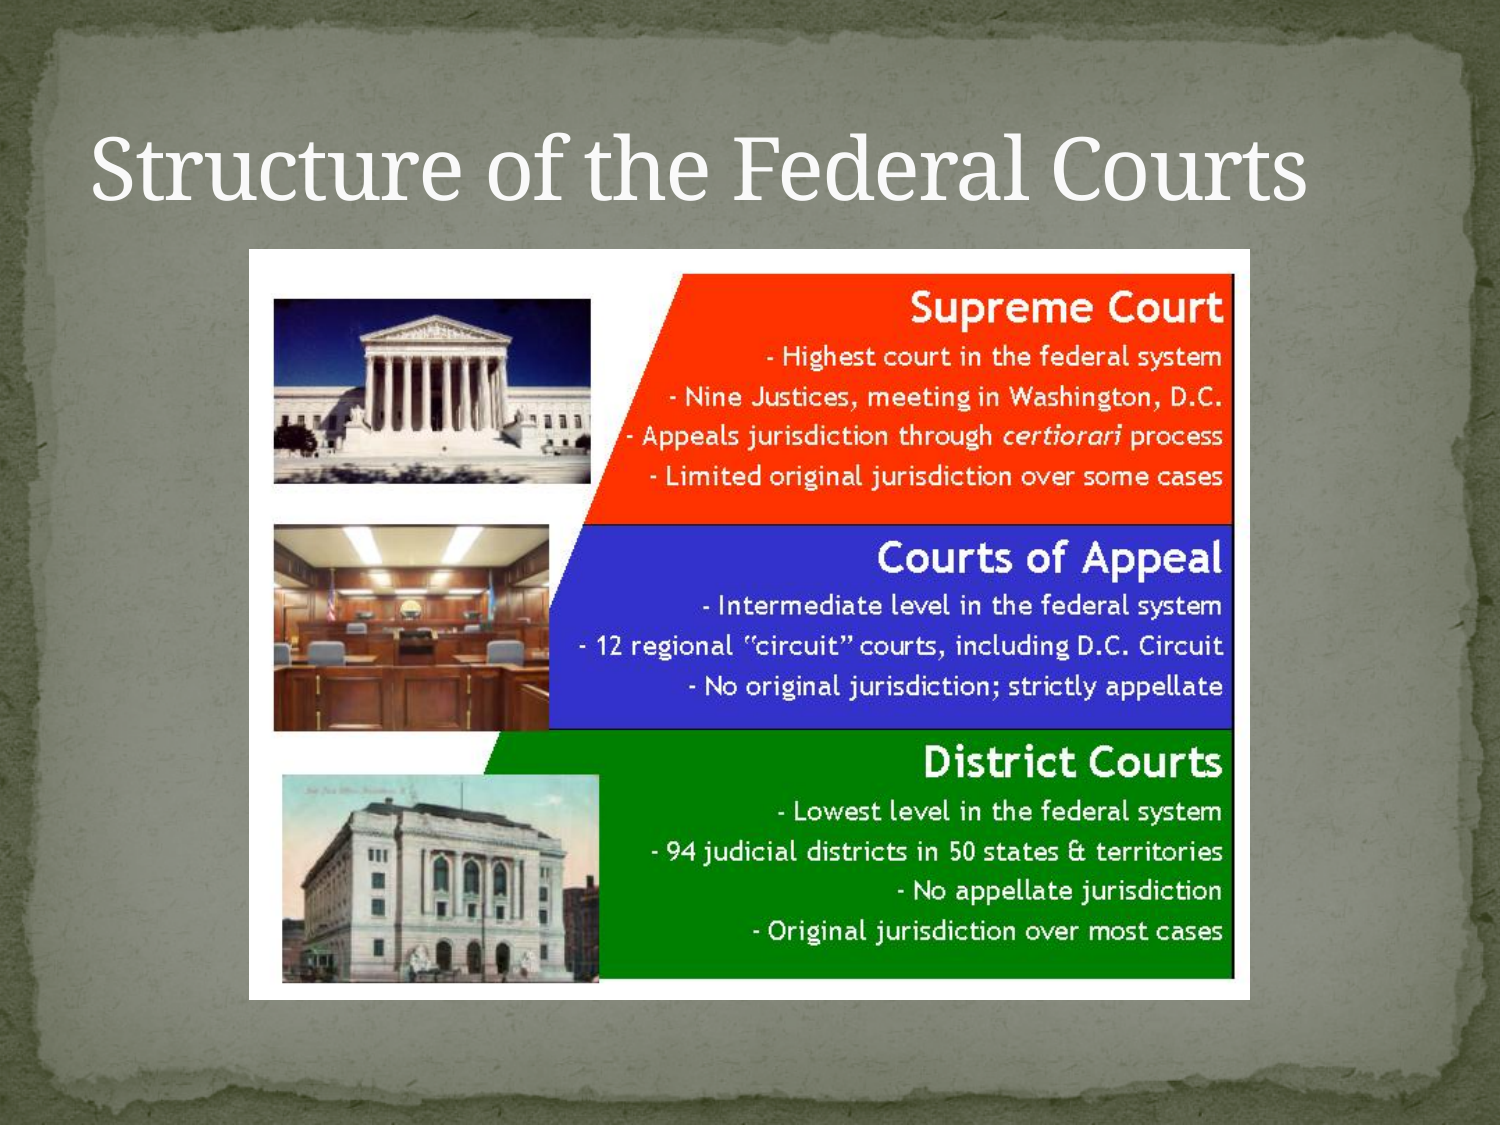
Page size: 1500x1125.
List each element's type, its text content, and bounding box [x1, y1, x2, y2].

title Structure of the Federal Courts [74, 24, 1425, 225]
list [252, 252, 1249, 997]
